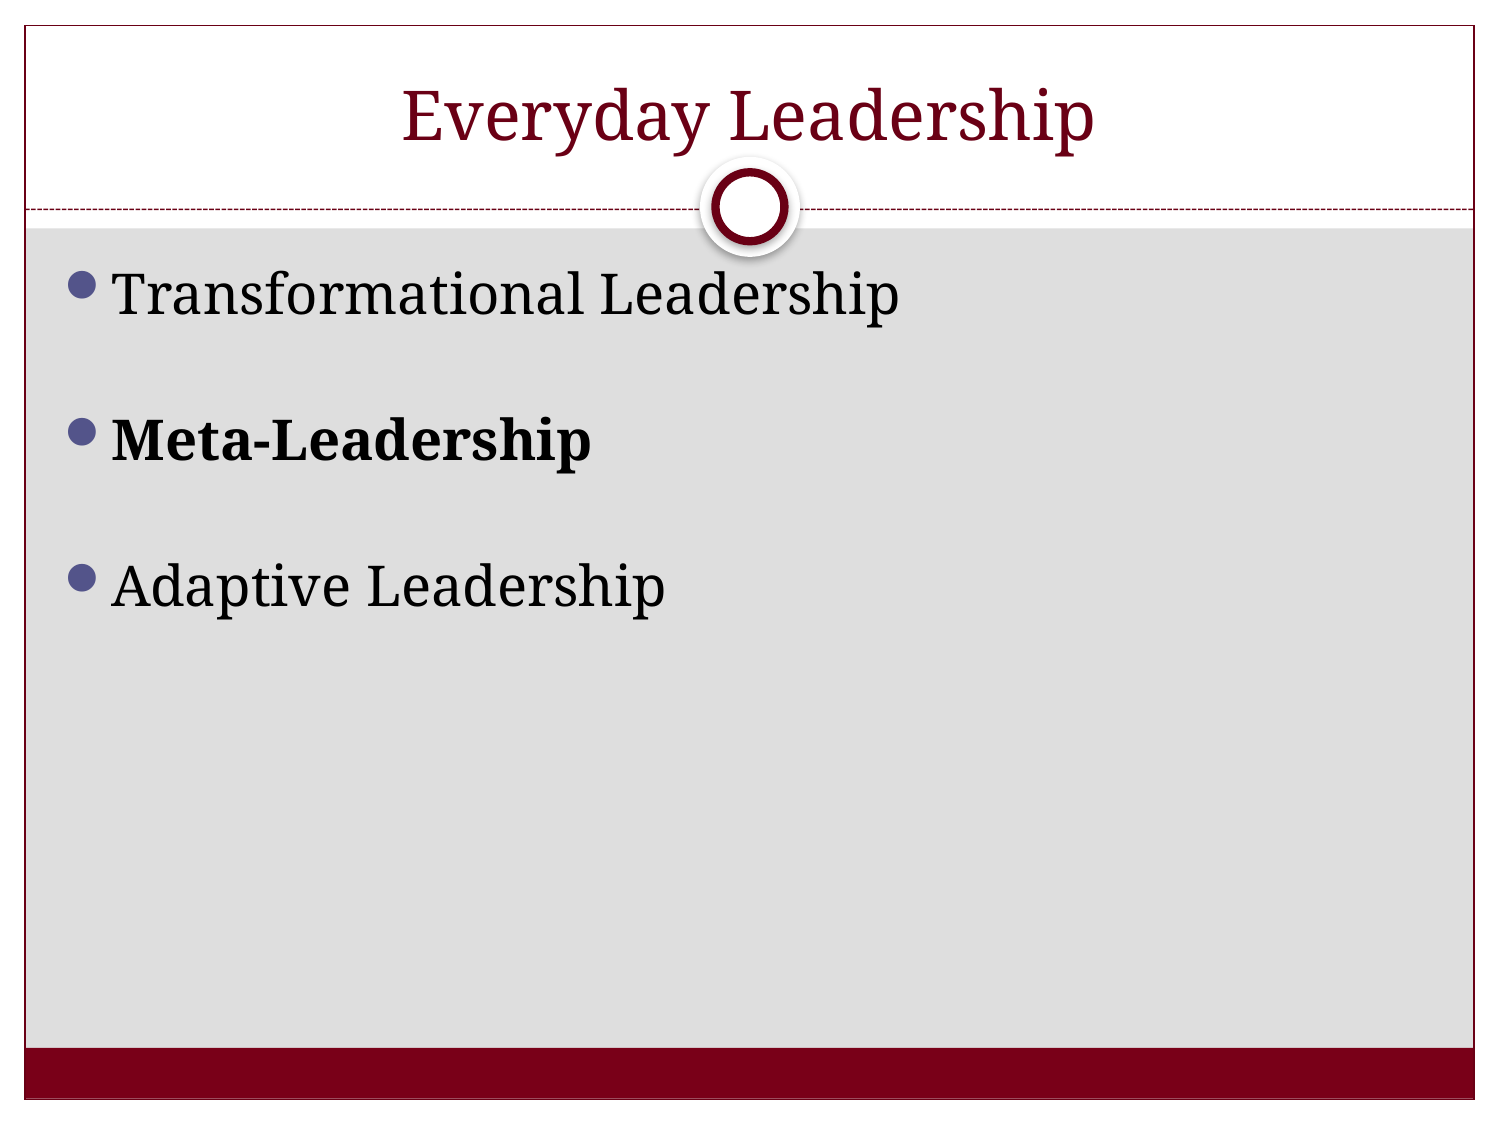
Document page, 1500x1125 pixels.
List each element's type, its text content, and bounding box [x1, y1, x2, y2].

title Everyday Leadership [49, 37, 1450, 162]
list Transformational Leadership Meta-Leadership Adaptive Leadership [49, 250, 1445, 1001]
